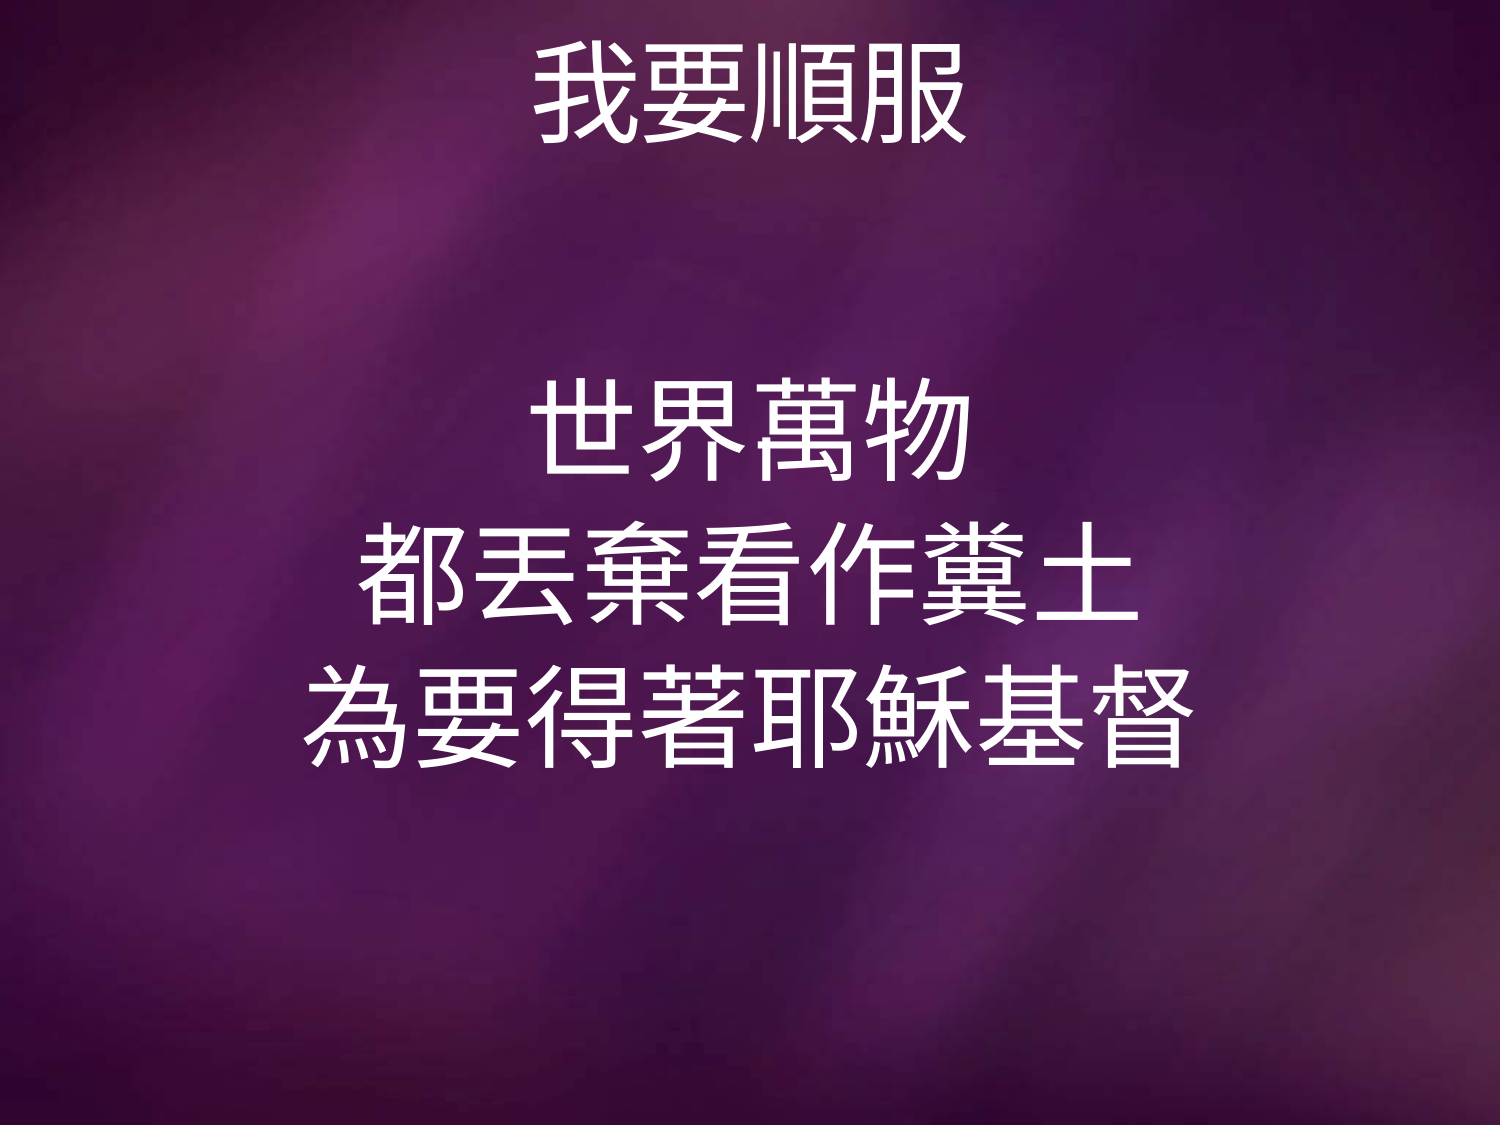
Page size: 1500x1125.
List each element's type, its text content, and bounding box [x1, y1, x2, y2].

list 世界萬物 都丟棄看作糞土 為要得著耶穌基督 [62, 375, 1438, 798]
title 我要順服 [62, 37, 1438, 161]
picture [0, 0, 1500, 1125]
